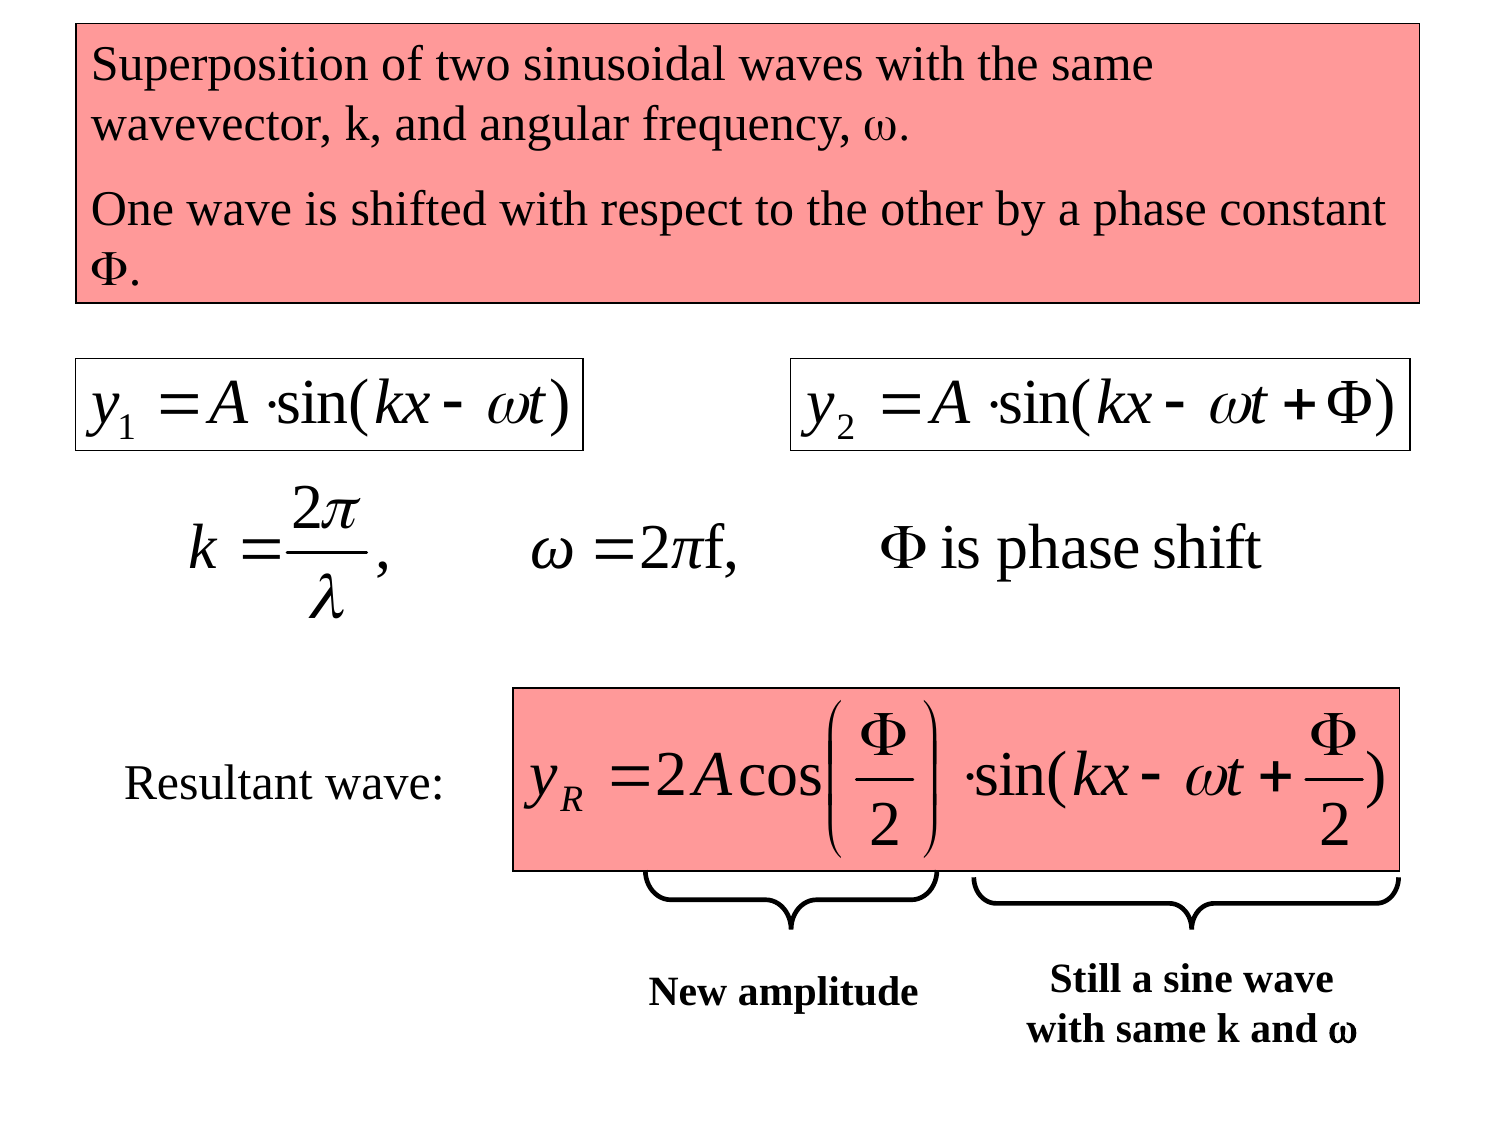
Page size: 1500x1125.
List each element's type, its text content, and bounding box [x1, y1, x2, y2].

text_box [178, 466, 1282, 633]
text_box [611, 870, 957, 1022]
text_box Resultant wave: [109, 742, 469, 817]
text_box Superposition of two sinusoidal waves with the same wavevector, k, and angular frequency, w. One wave is shifted with respect to the other by a phase constant F. [76, 23, 1420, 304]
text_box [791, 359, 1410, 450]
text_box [76, 359, 583, 450]
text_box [973, 877, 1399, 1060]
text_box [513, 688, 1399, 871]
